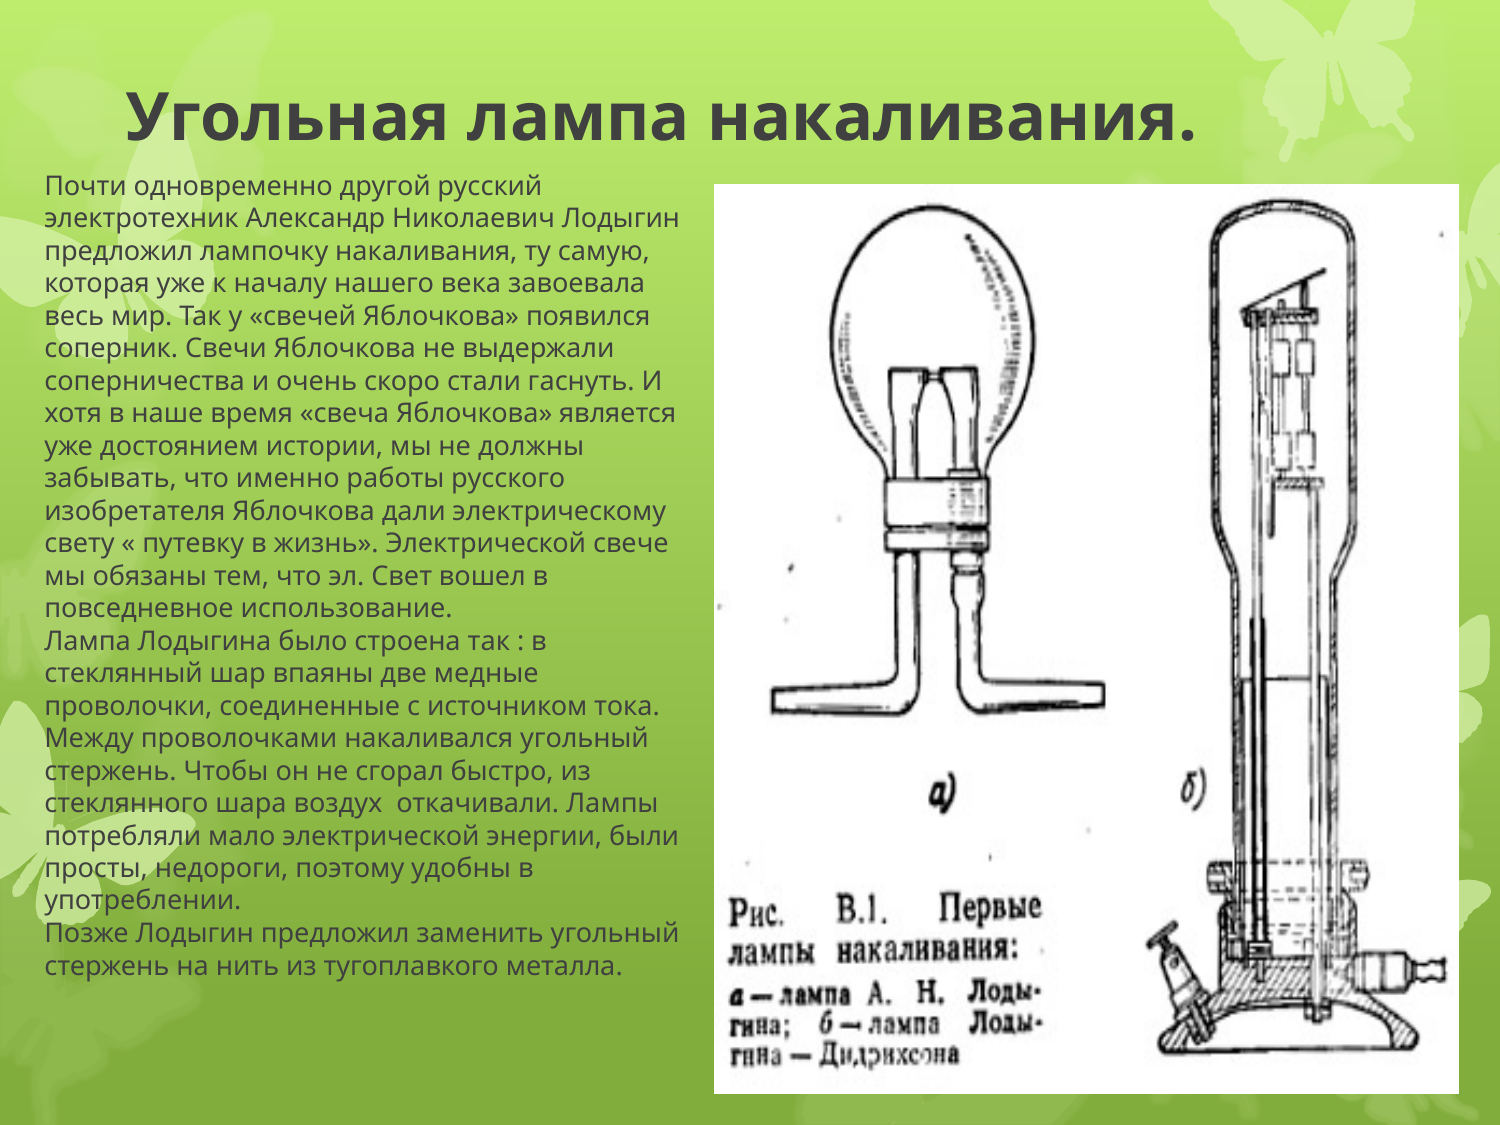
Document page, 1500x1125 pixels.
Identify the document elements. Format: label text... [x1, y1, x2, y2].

title Угольная лампа накаливания. [41, 0, 1500, 161]
list Почти одновременно другой русский электротехник Александр Николаевич Лодыгин предложил лампочку накаливания, ту самую, которая уже к началу нашего века завоевала весь мир. Так у «свечей Яблочкова» появился соперник. Свечи Яблочкова не выдержали соперничества и очень скоро стали гаснуть. И хотя в наше время «свеча Яблочкова» является уже достоянием истории, мы не должны забывать, что именно работы русского изобретателя Яблочкова дали электрическому свету « путевку в жизнь». Электрической свече мы обязаны тем, что эл. Свет вошел в повседневное использование. Лампа Лодыгина было строена так : в стеклянный шар впаяны две медные проволочки, соединенные с источником тока. Между проволочками накаливался угольный стержень. Чтобы он не сгорал быстро, из стеклянного шара воздух откачивали. Лампы потребляли мало электрической энергии, были просты, недороги, поэтому удобны в употреблении. Позже Лодыгин предложил заменить угольный стержень на нить из тугоплавкого металла. [29, 160, 715, 1125]
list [714, 183, 1460, 1095]
